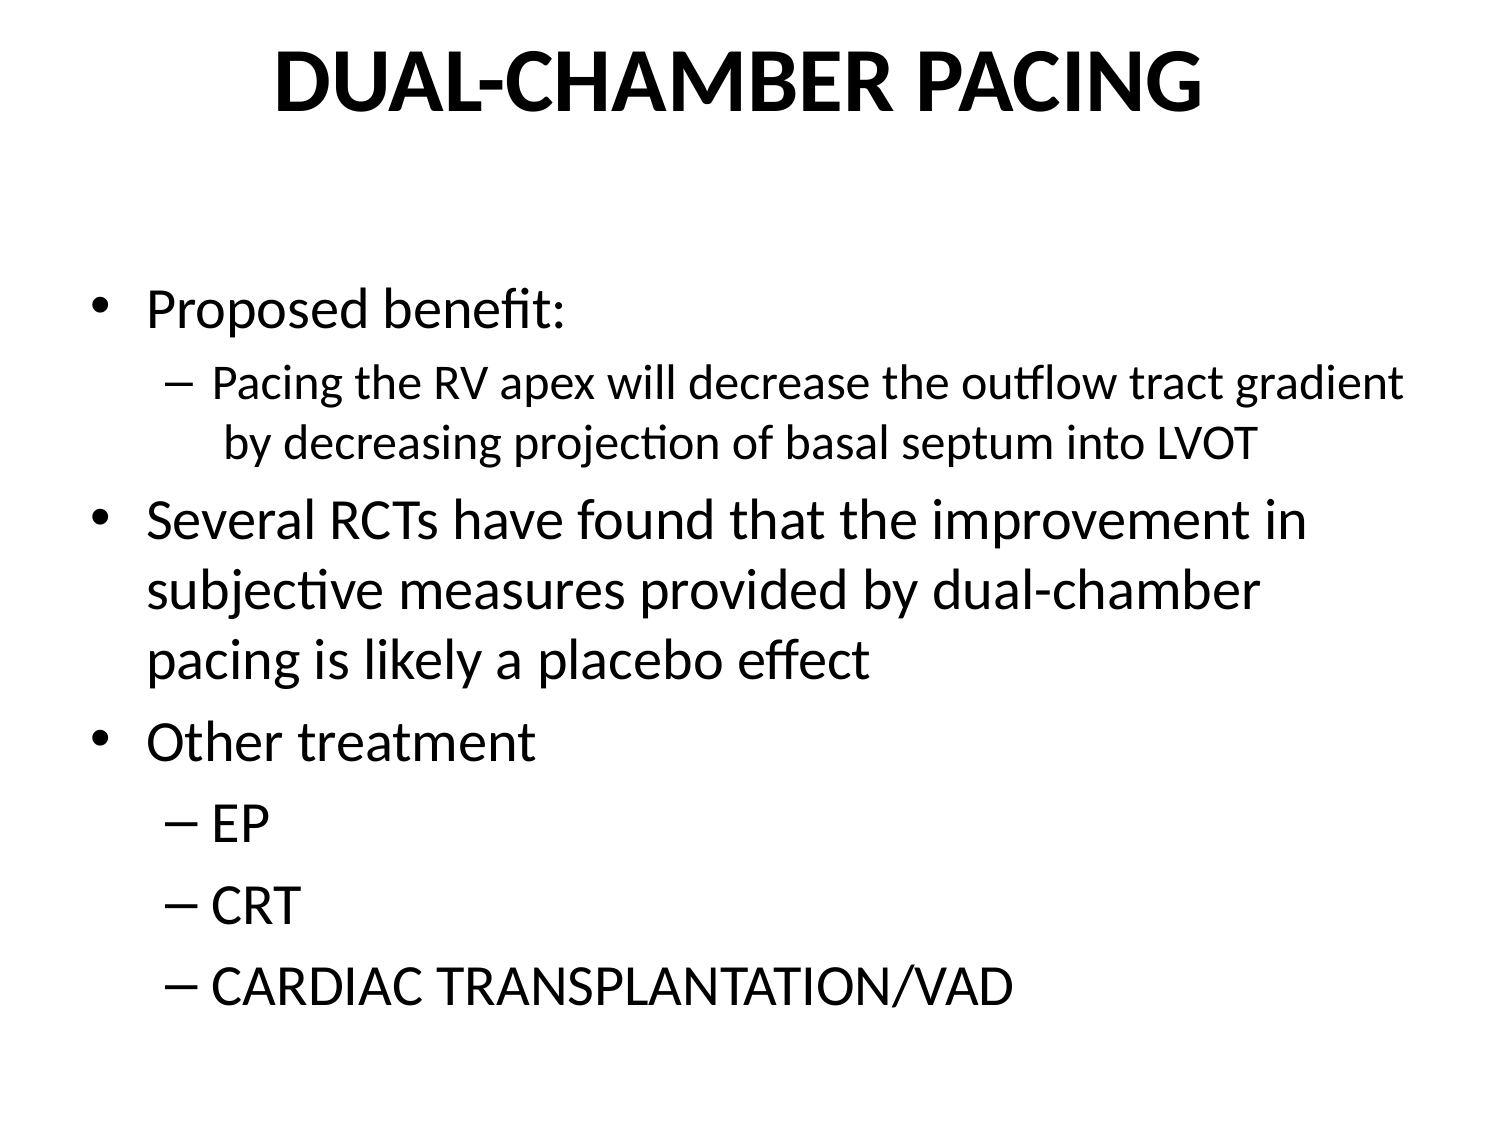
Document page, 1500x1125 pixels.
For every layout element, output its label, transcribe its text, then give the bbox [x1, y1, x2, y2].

list Proposed benefit: Pacing the RV apex will decrease the outflow tract gradient by decreasing projection of basal septum into LVOT Several RCTs have found that the improvement in subjective measures provided by dual-chamber pacing is likely a placebo effect Other treatment EP CRT CARDIAC TRANSPLANTATION/VAD [75, 262, 1425, 1075]
title DUAL-CHAMBER PACING [0, 0, 1500, 150]
